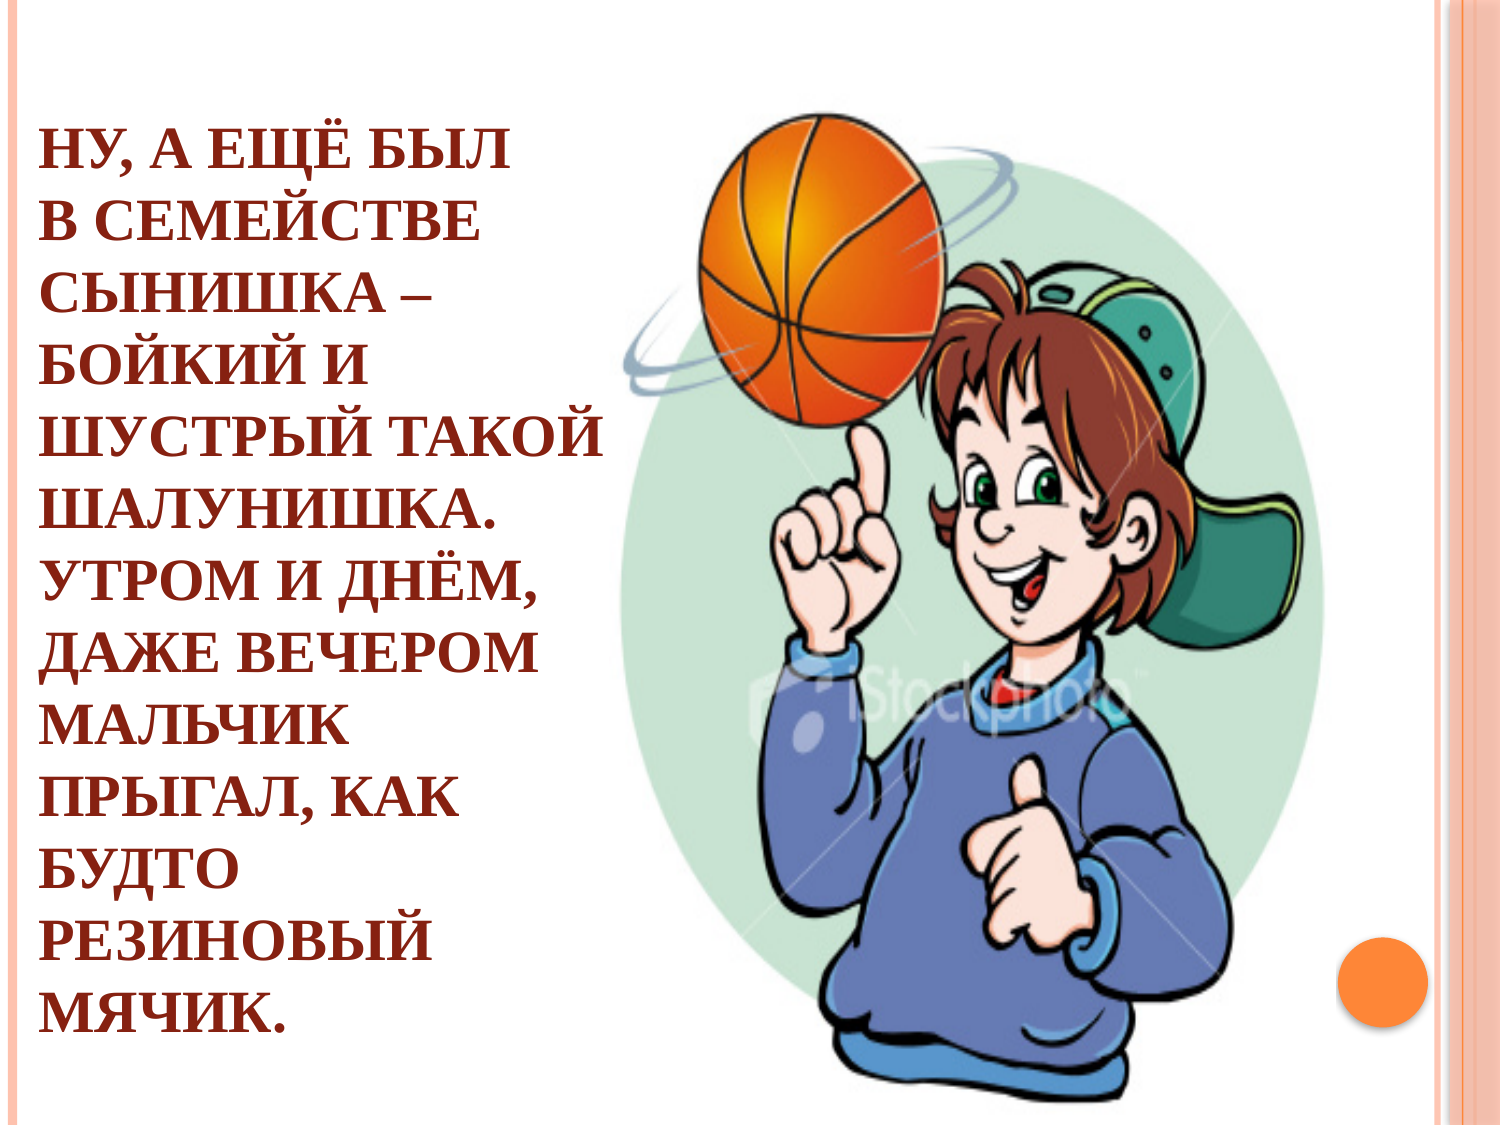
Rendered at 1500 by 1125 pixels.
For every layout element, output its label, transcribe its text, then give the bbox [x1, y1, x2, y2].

title Ну, а ещё был в семействе сынишка – бойкий и шустрый такой шалунишка. Утром и днём, даже вечером мальчик прыгал, как будто резиновый мячик. [23, 35, 622, 1125]
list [608, 93, 1337, 1125]
